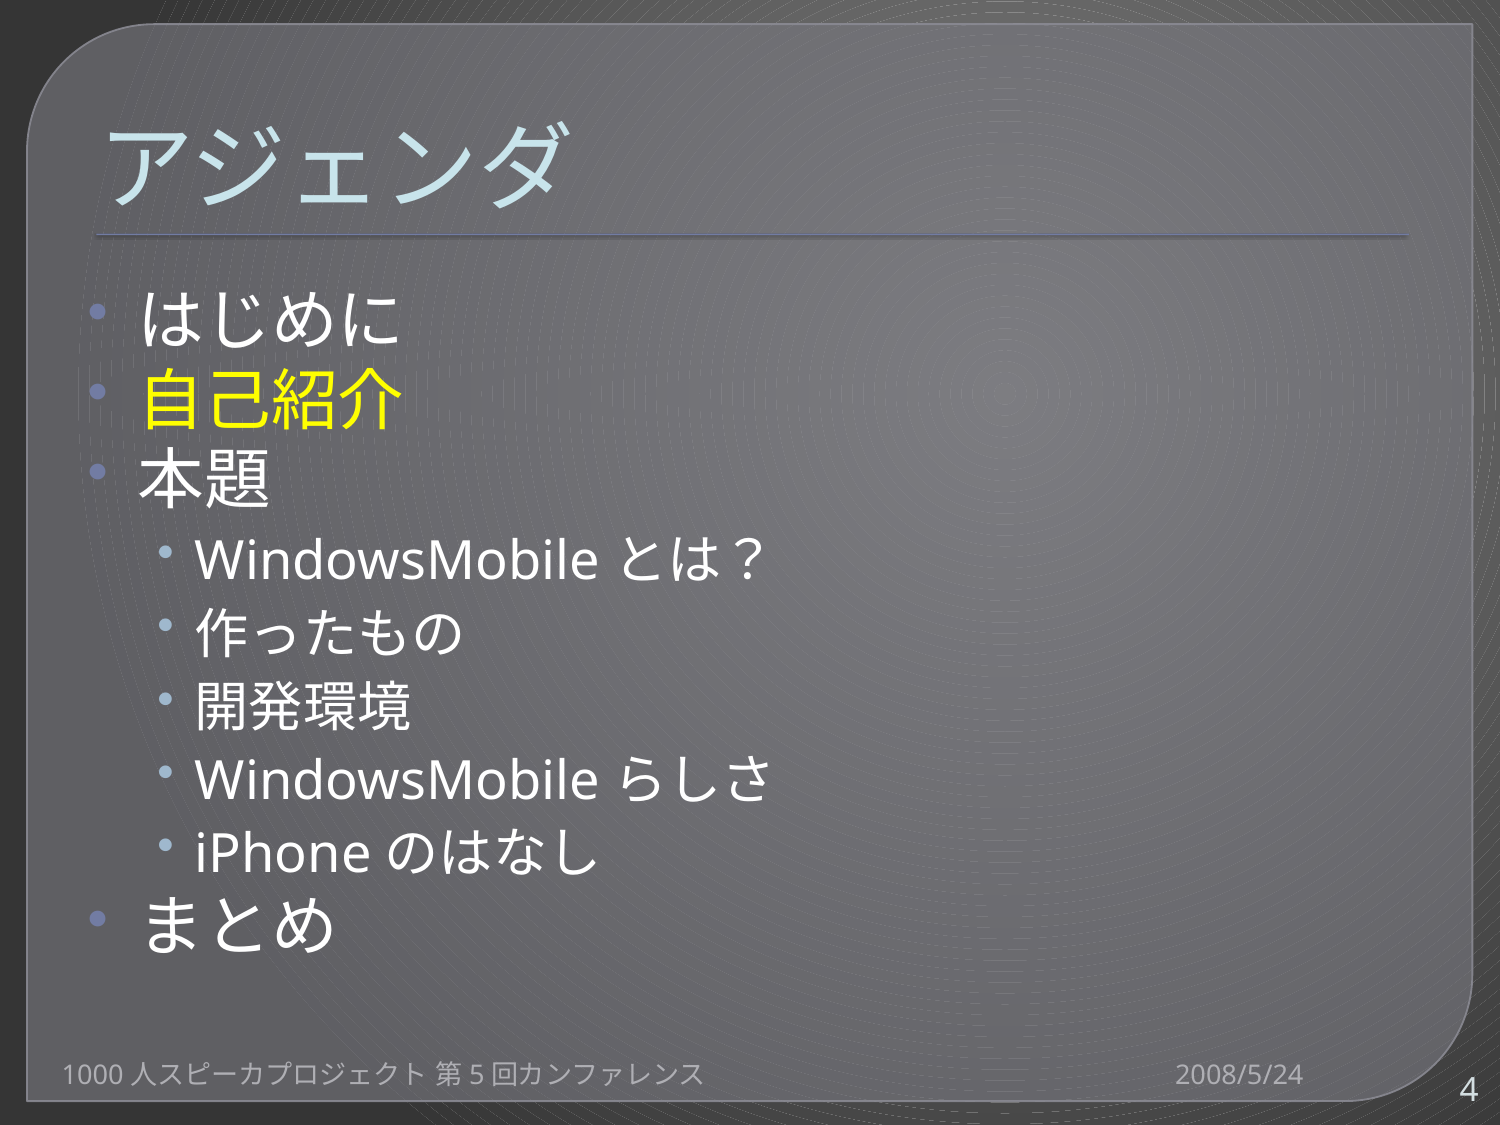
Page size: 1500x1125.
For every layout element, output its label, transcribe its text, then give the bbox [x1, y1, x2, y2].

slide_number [1160, 1050, 1405, 1095]
title アジェンダ [75, 41, 1425, 230]
list はじめに 自己紹介 本題 WindowsMobileとは？ 作ったもの 開発環境 WindowsMobileらしさ iPhoneのはなし まとめ [75, 270, 1425, 1013]
footer 1000人スピーカプロジェクト 第5回カンファレンス [46, 1050, 904, 1095]
slide_number 4 [1417, 1068, 1494, 1114]
